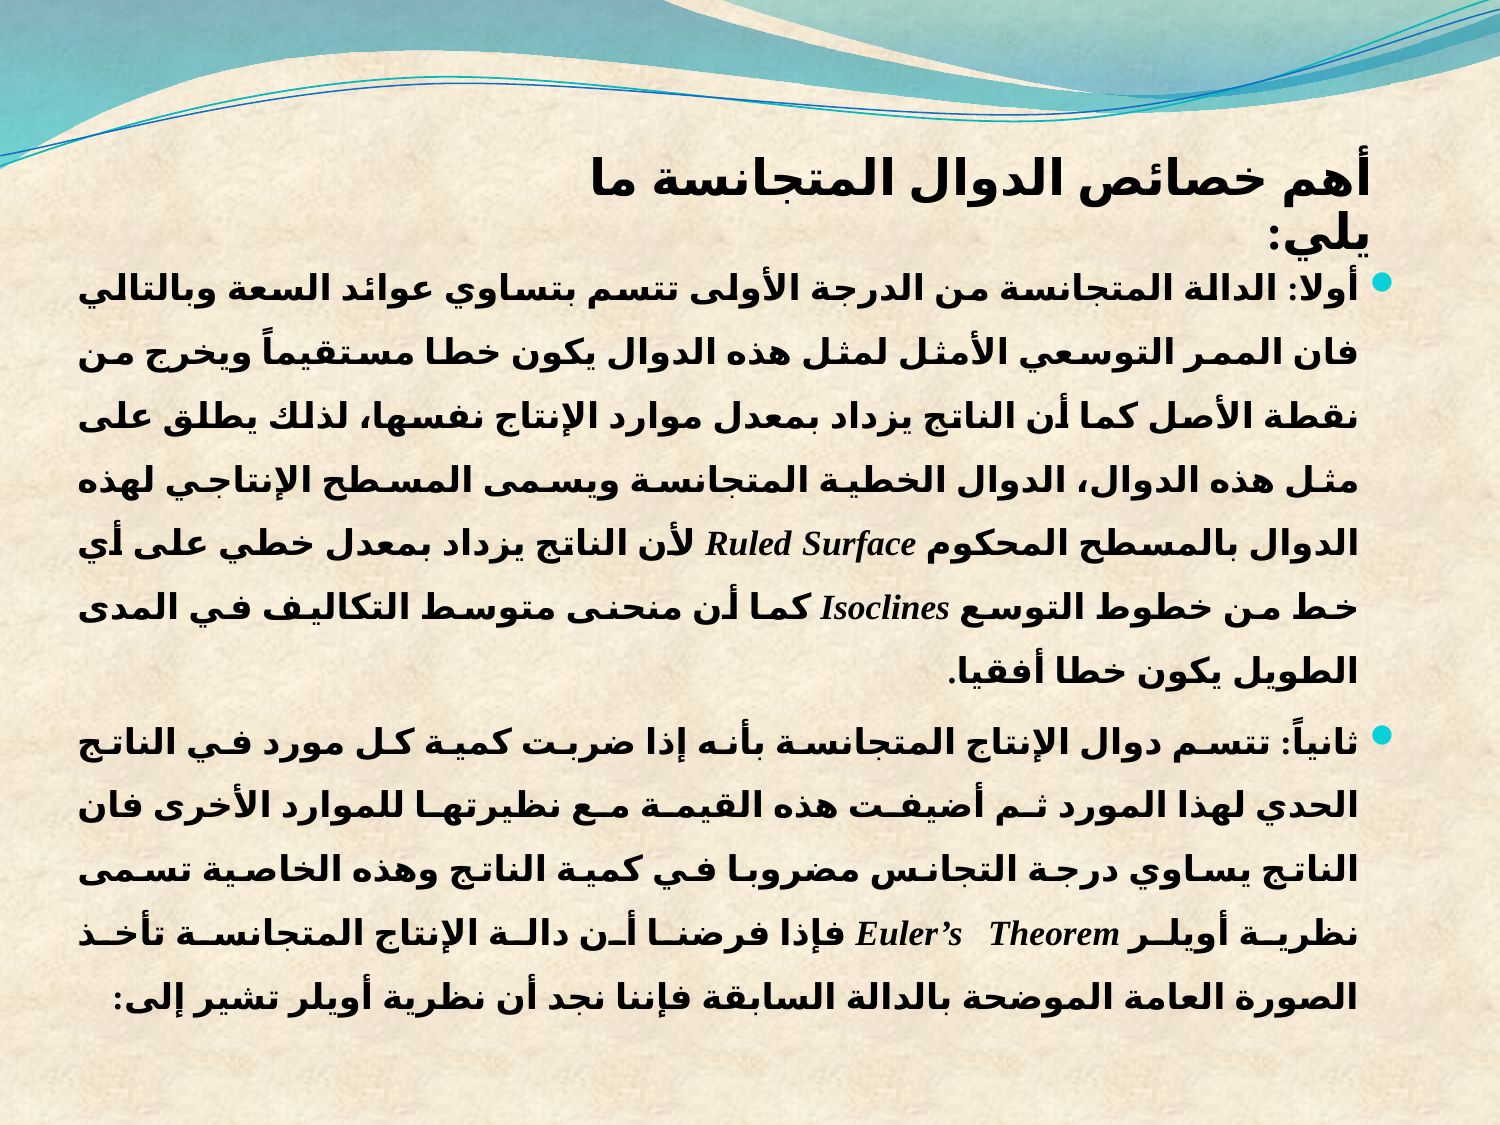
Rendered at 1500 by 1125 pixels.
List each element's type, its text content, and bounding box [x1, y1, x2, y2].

text_box أهم خصائص الدوال المتجانسة ما يلي: [485, 160, 1390, 252]
list أولا: الدالة المتجانسة من الدرجة الأولى تتسم بتساوي عوائد السعة وبالتالي فان الممر التوسعي الأمثل لمثل هذه الدوال يكون خطا مستقيماً ويخرج من نقطة الأصل كما أن الناتج يزداد بمعدل موارد الإنتاج نفسها، لذلك يطلق على مثل هذه الدوال، الدوال الخطية المتجانسة ويسمى المسطح الإنتاجي لهذه الدوال بالمسطح المحكوم Ruled Surface لأن الناتج يزداد بمعدل خطي على أي خط من خطوط التوسع Isoclines كما أن منحنى متوسط التكاليف في المدى الطويل يكون خطا أفقيا. ثانياً: تتسم دوال الإنتاج المتجانسة بأنه إذا ضربت كمية كل مورد في الناتج الحدي لهذا المورد ثم أضيفت هذه القيمة مع نظيرتها للموارد الأخرى فان الناتج يساوي درجة التجانس مضروبا في كمية الناتج وهذه الخاصية تسمى نظرية أويلر Euler’s Theorem فإذا فرضنا أن دالة الإنتاج المتجانسة تأخذ الصورة العامة الموضحة بالدالة السابقة فإننا نجد أن نظرية أويلر تشير إلى: [62, 137, 1413, 1025]
